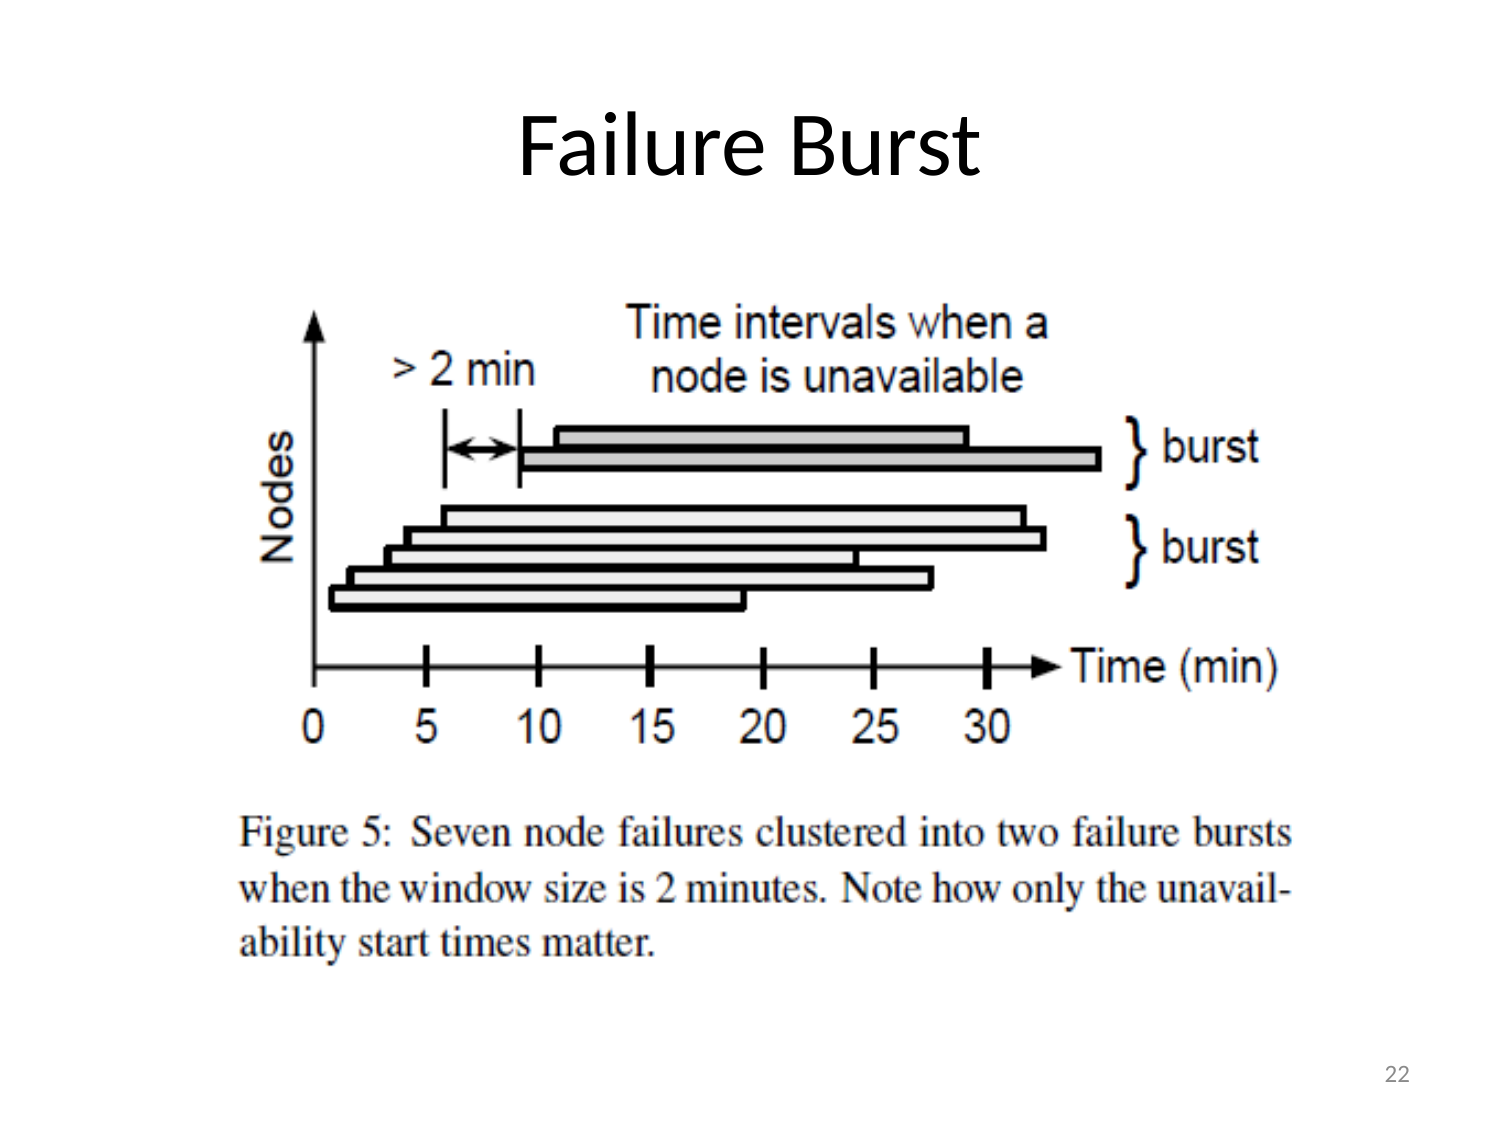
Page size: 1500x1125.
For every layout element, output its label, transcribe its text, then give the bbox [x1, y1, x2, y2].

title Failure Burst [75, 45, 1425, 233]
slide_number 22 [1074, 1042, 1425, 1103]
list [212, 262, 1326, 1013]
